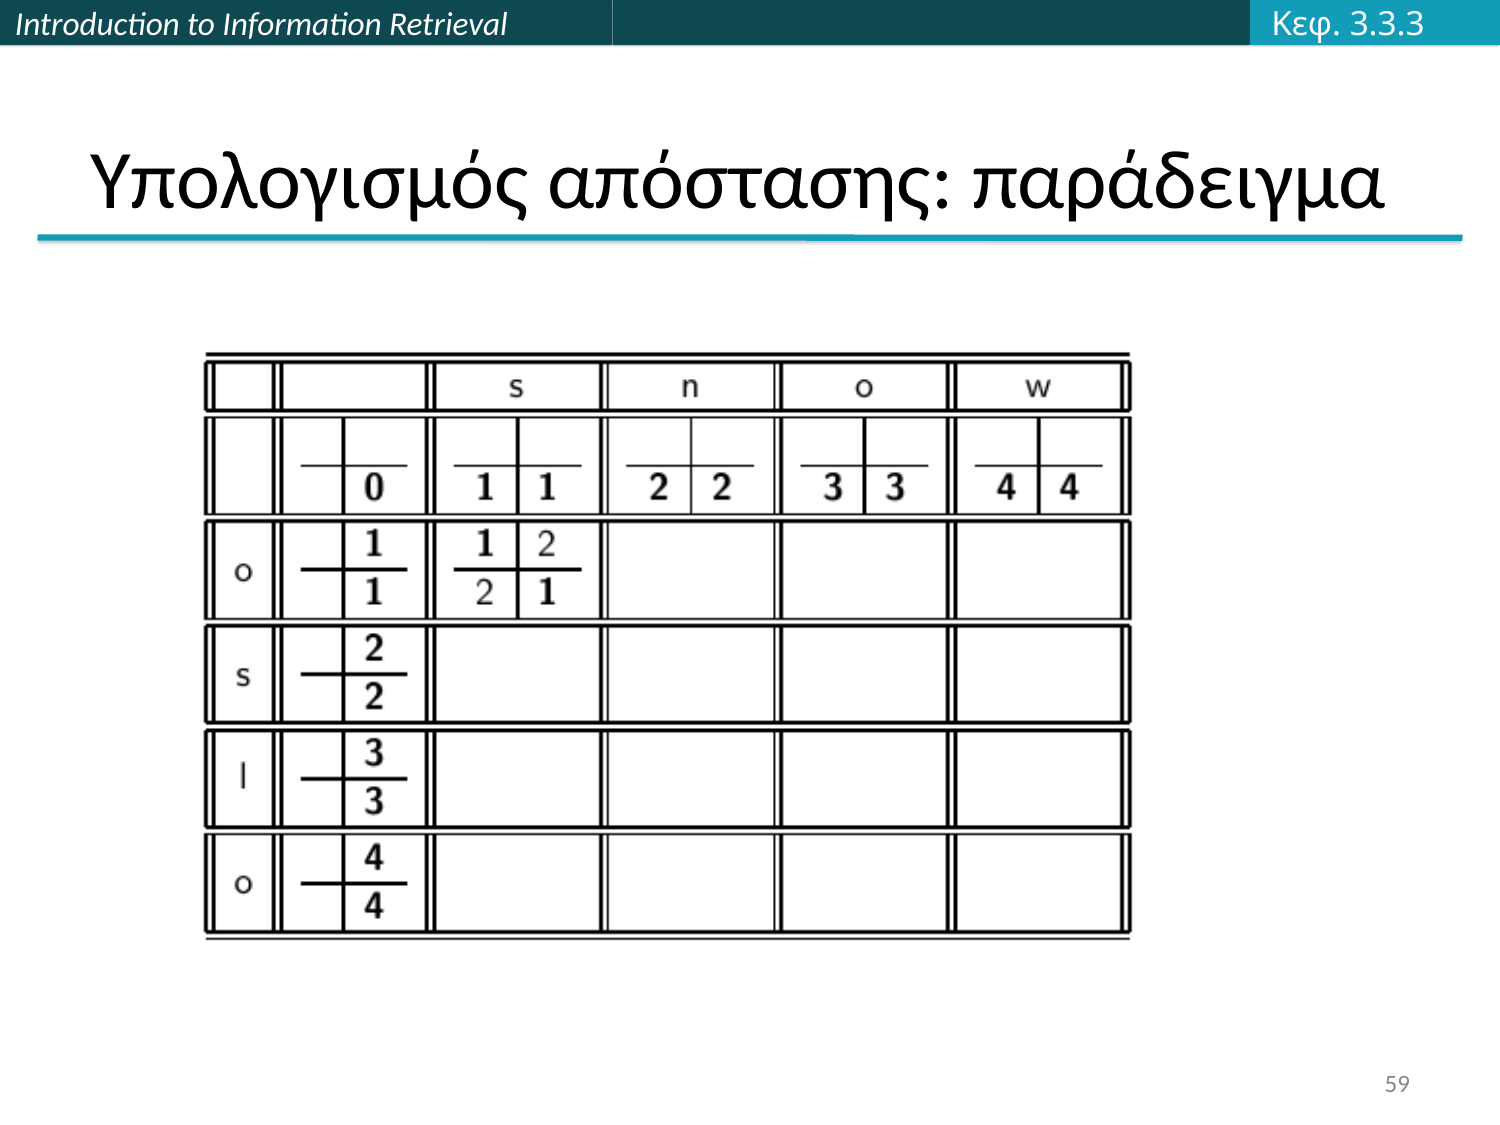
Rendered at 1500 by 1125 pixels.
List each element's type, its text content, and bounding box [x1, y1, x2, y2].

slide_number 59 [1074, 1062, 1425, 1103]
picture [187, 349, 1138, 948]
text_box Κεφ. 3.3.3 [1256, 0, 1440, 50]
title Υπολογισμός απόστασης: παράδειγμα [74, 44, 1426, 233]
